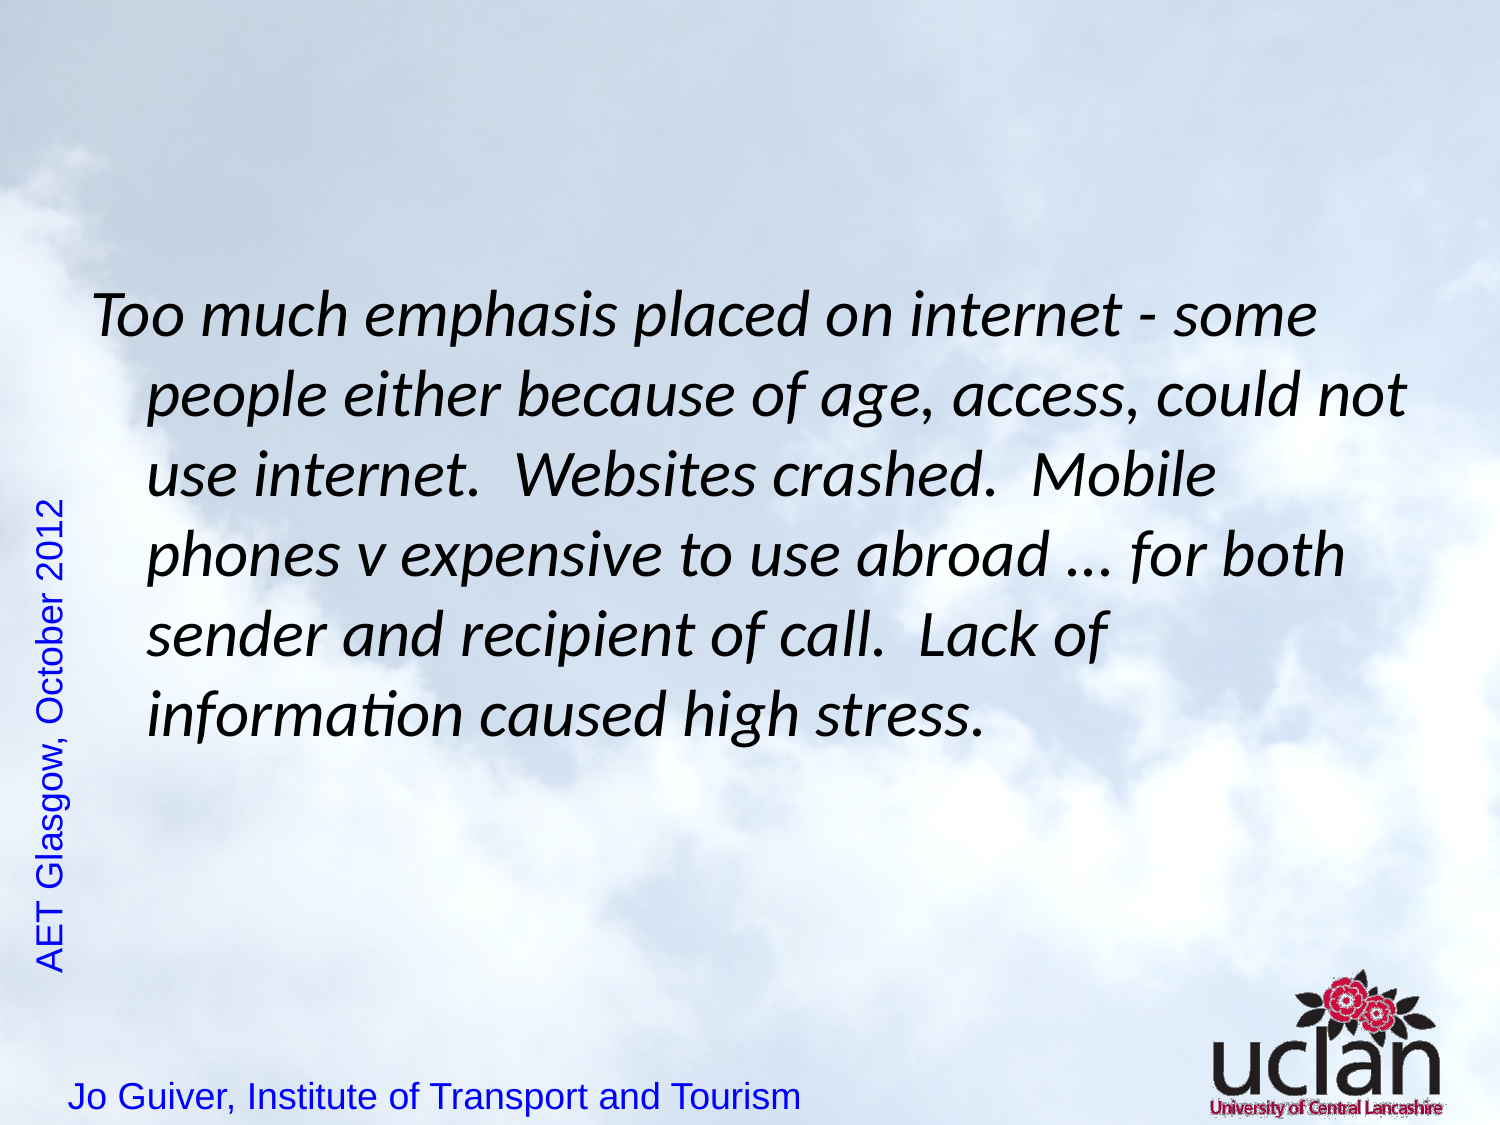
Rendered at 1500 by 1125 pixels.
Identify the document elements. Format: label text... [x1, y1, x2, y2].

list Too much emphasis placed on internet - some people either because of age, access, could not use internet. Websites crashed. Mobile phones v expensive to use abroad ... for both sender and recipient of call. Lack of information caused high stress. [74, 262, 1426, 1006]
